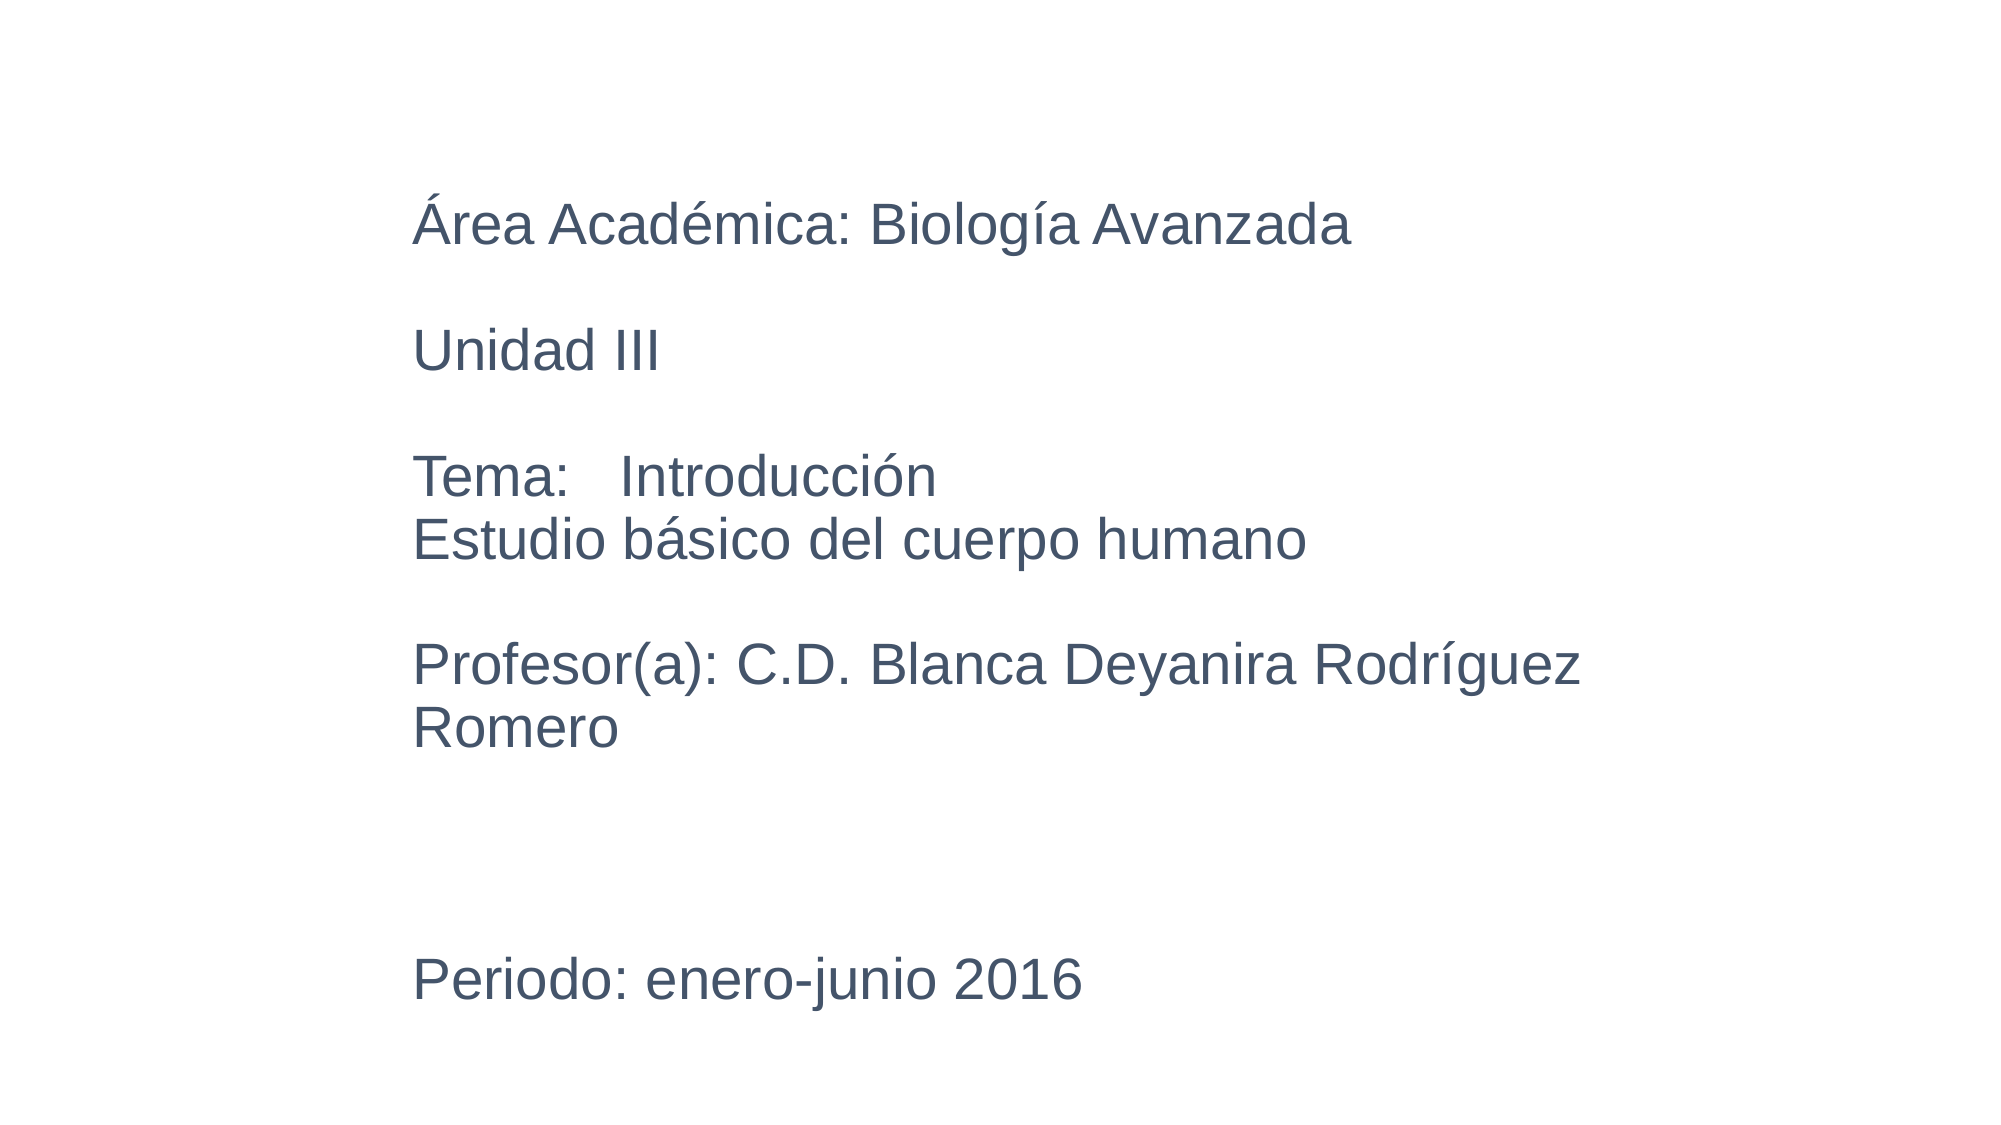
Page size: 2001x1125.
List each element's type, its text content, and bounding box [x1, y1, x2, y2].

title Área Académica: Biología Avanzada Unidad III Tema: Introducción Estudio básico del cuerpo humano Profesor(a): C.D. Blanca Deyanira Rodríguez Romero Periodo: enero-junio 2016 [397, 199, 1691, 1008]
